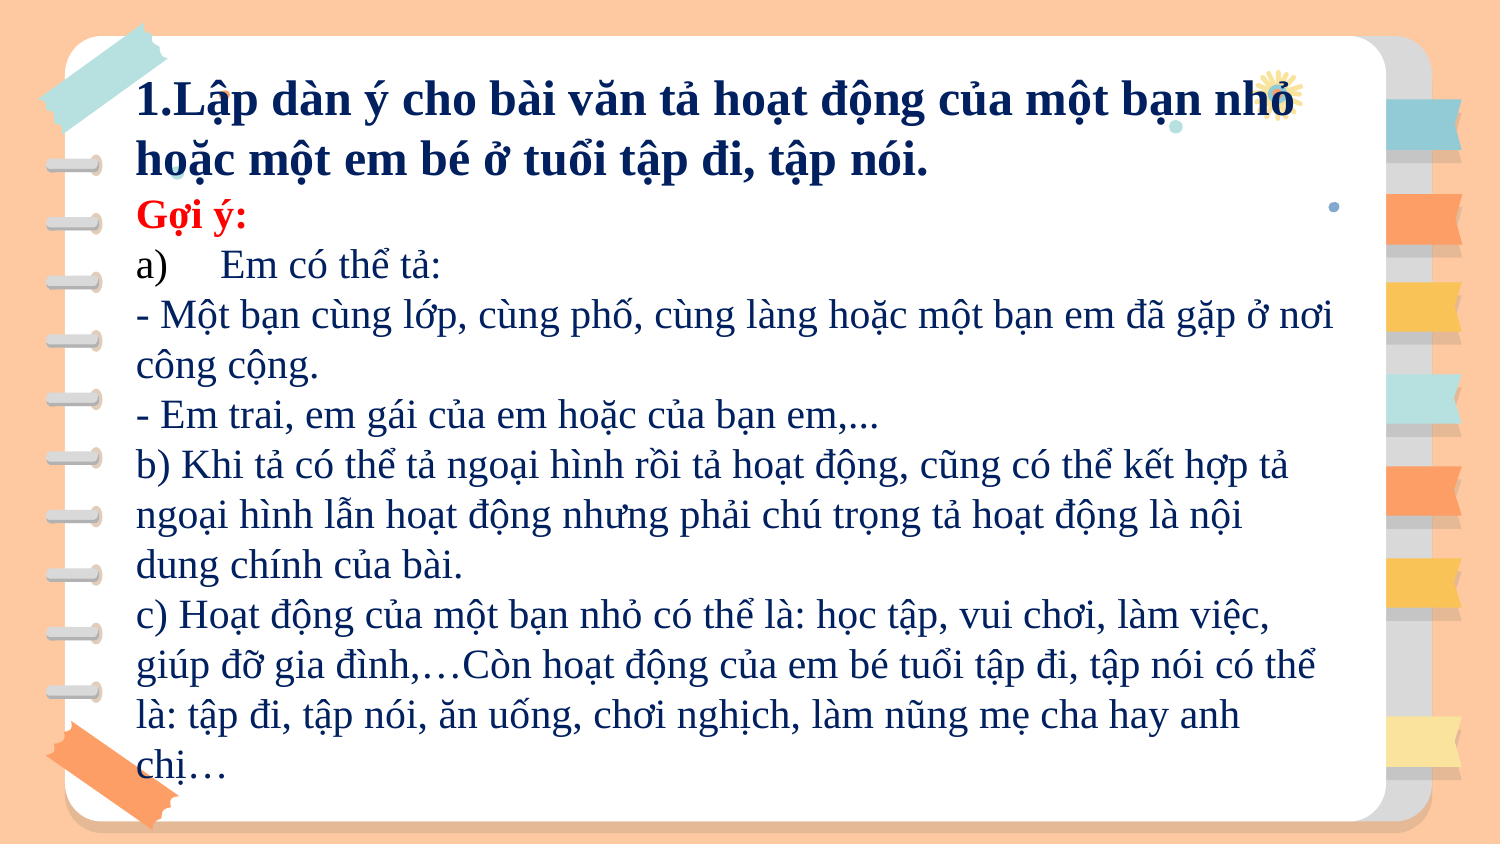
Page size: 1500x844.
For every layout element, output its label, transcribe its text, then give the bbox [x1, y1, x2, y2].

text_box Gợi ý: Em có thể tả: - Một bạn cùng lớp, cùng phố, cùng làng hoặc một bạn em đã gặp ở nơi công cộng. - Em trai, em gái của em hoặc của bạn em,... b) Khi tả có thể tả ngoại hình rồi tả hoạt động, cũng có thể kết hợp tả ngoại hình lẫn hoạt động nhưng phải chú trọng tả hoạt động là nội dung chính của bài. c) Hoạt động của một bạn nhỏ có thể là: học tập, vui chơi, làm việc, giúp đỡ gia đình,…Còn hoạt động của em bé tuổi tập đi, tập nói có thể là: tập đi, tập nói, ăn uống, chơi nghịch, làm nũng mẹ cha hay anh chị… [121, 179, 1352, 795]
text_box 1.Lập dàn ý cho bài văn tả hoạt động của một bạn nhỏ hoặc một em bé ở tuổi tập đi, tập nói. [121, 58, 1330, 194]
